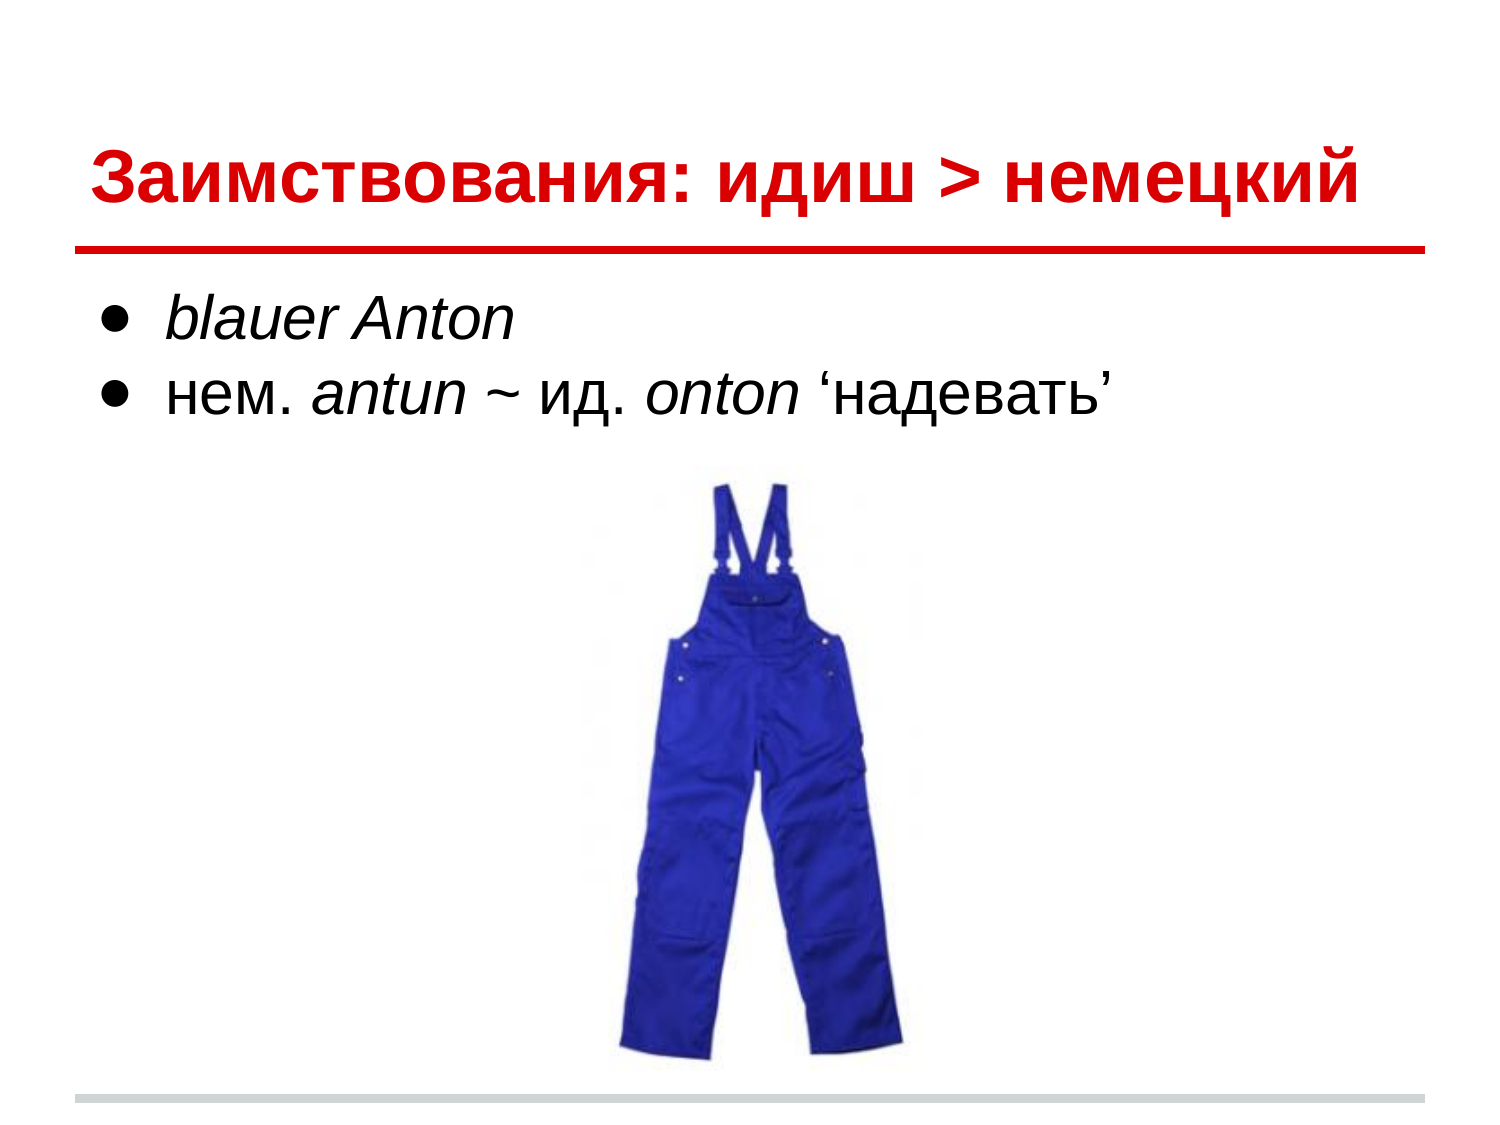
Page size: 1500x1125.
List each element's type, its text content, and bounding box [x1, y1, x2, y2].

title Заимствования: идиш > немецкий [75, 45, 1425, 233]
list blauer Anton нем. antun ~ ид. onton ‘надевать’ [75, 262, 1425, 1078]
picture [538, 454, 961, 1078]
